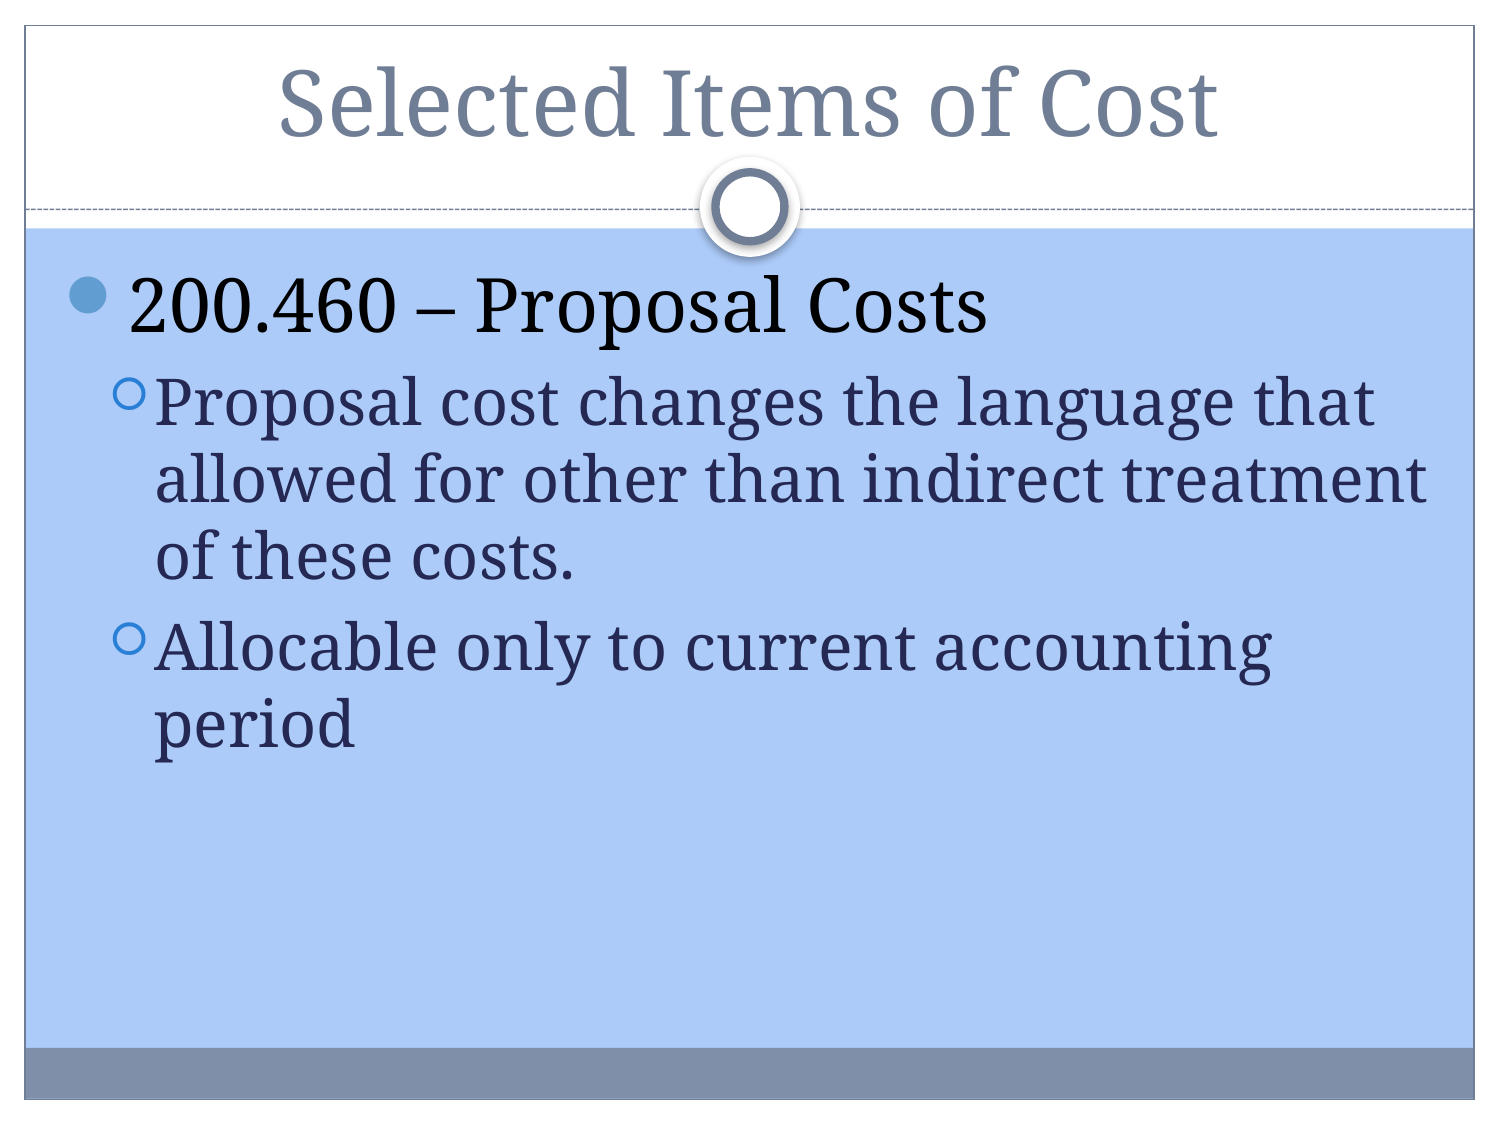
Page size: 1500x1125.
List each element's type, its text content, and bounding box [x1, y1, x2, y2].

title Selected Items of Cost [49, 37, 1450, 162]
list 200.460 – Proposal Costs Proposal cost changes the language that allowed for other than indirect treatment of these costs. Allocable only to current accounting period [49, 250, 1445, 1001]
